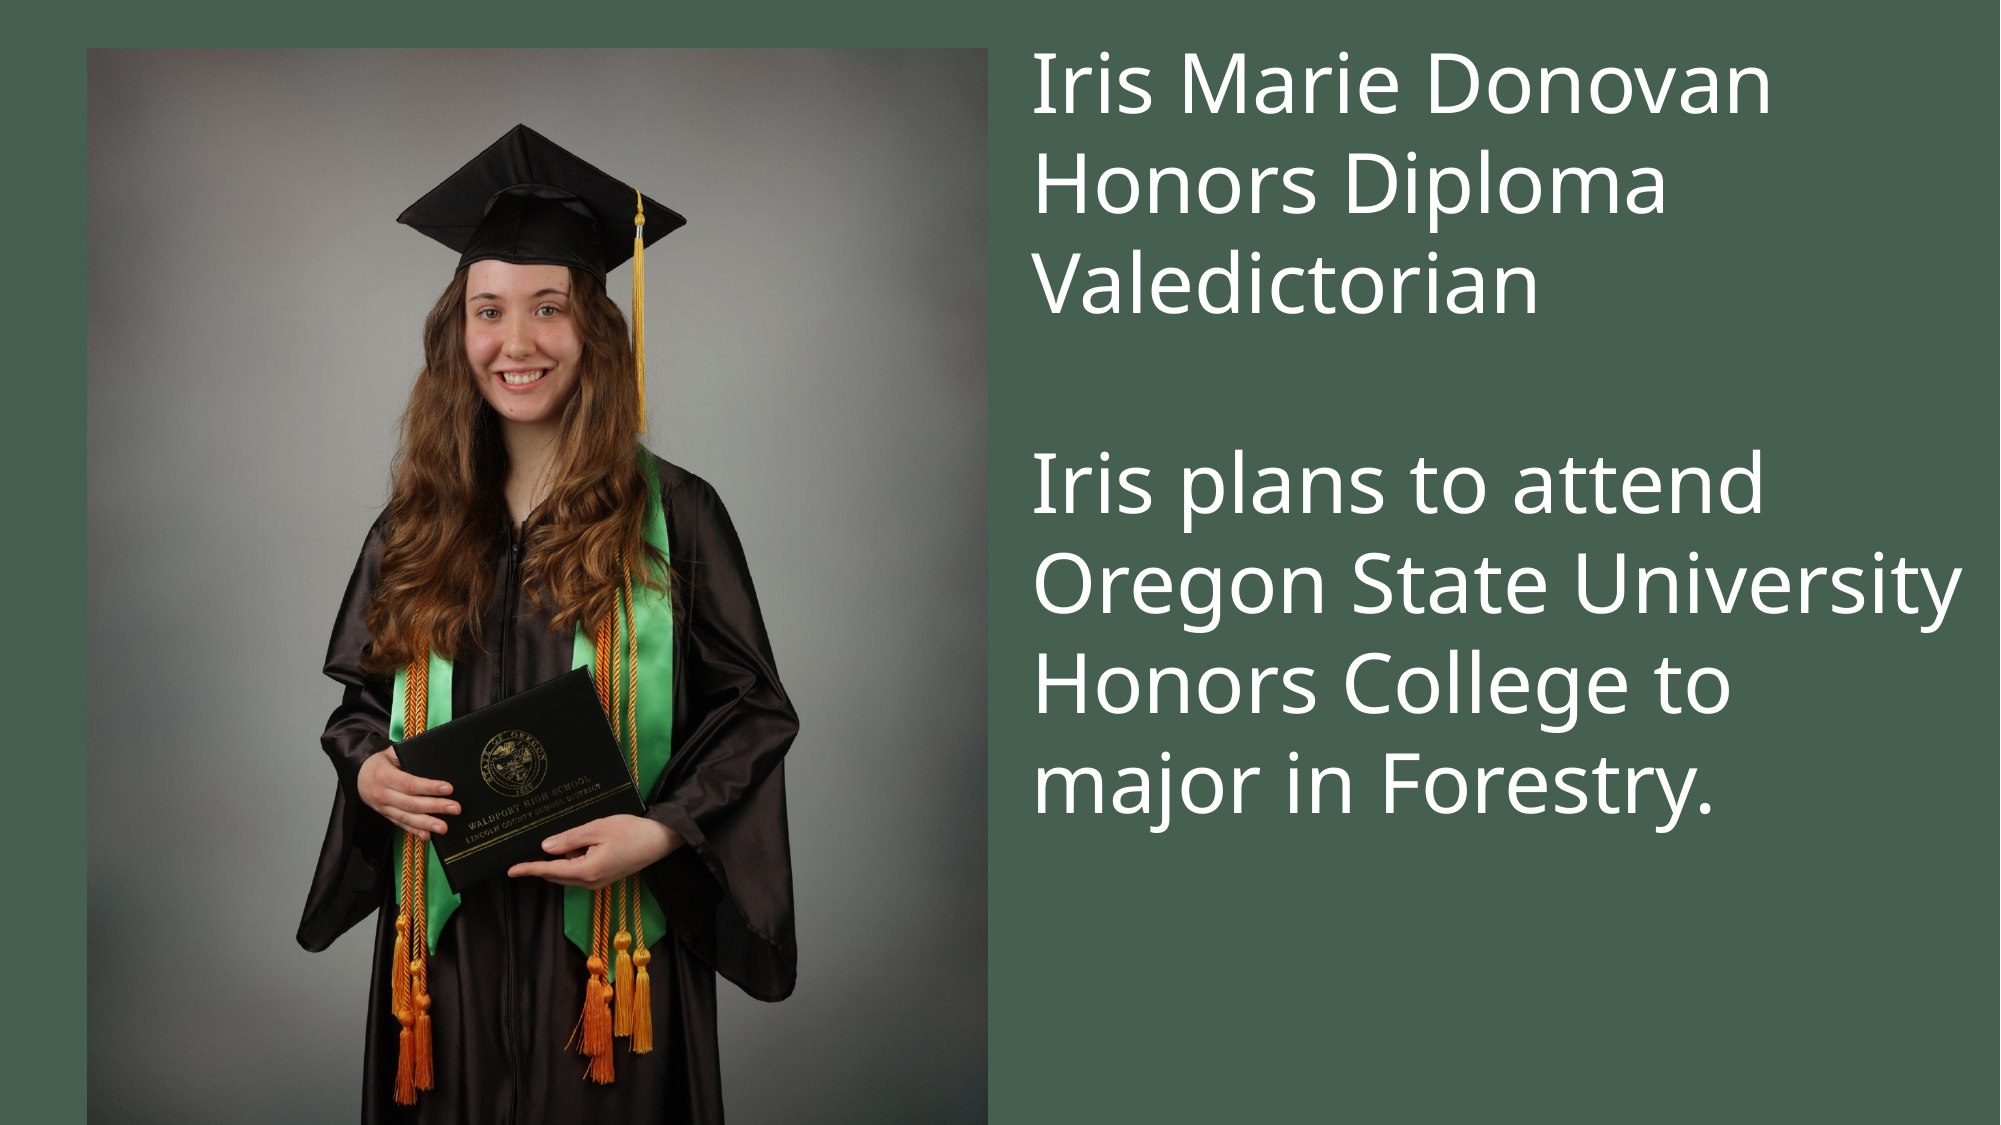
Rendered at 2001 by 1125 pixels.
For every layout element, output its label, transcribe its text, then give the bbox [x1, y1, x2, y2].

text_box Iris Marie Donovan Honors Diploma Valedictorian Iris plans to attend Oregon State University Honors College to major in Forestry. [1016, 22, 2000, 838]
picture [87, 48, 988, 1125]
